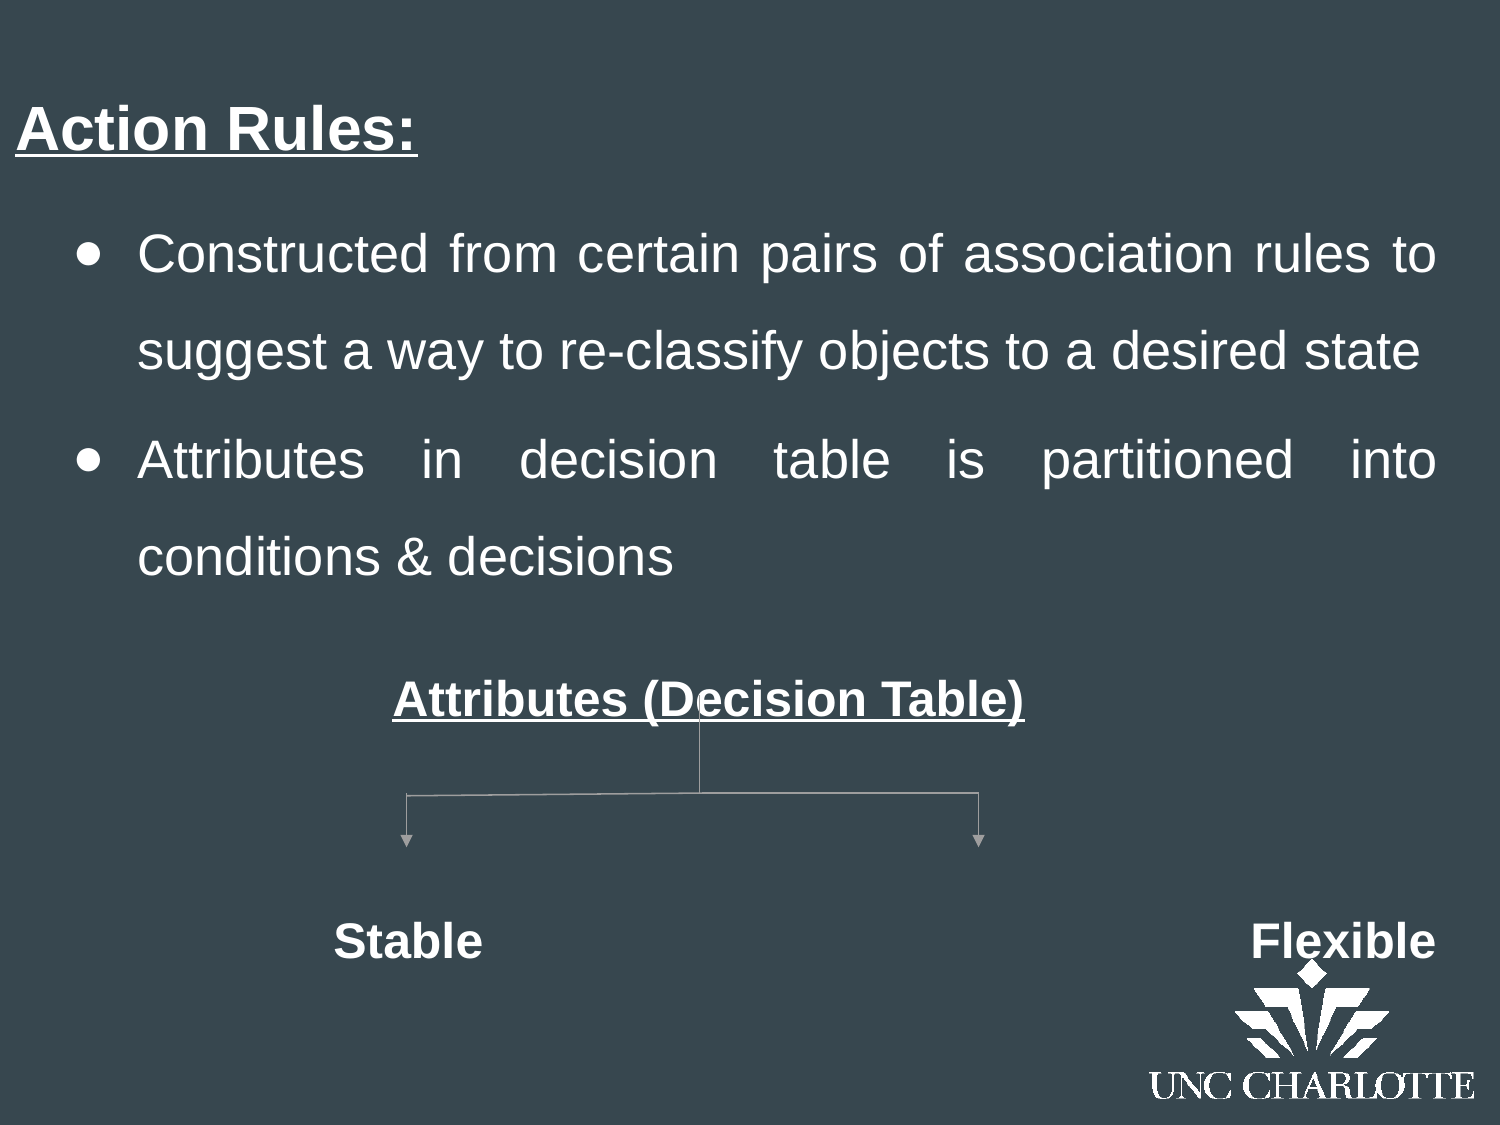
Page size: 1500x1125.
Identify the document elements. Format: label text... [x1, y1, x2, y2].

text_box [407, 792, 701, 796]
picture [1149, 959, 1474, 1099]
subtitle Constructed from certain pairs of association rules to suggest a way to re-classify objects to a desired state Attributes in decision table is partitioned into conditions & decisions Attributes (Decision Table) Stable Flexible [62, 185, 1440, 1046]
title Action Rules: [0, 0, 1500, 251]
